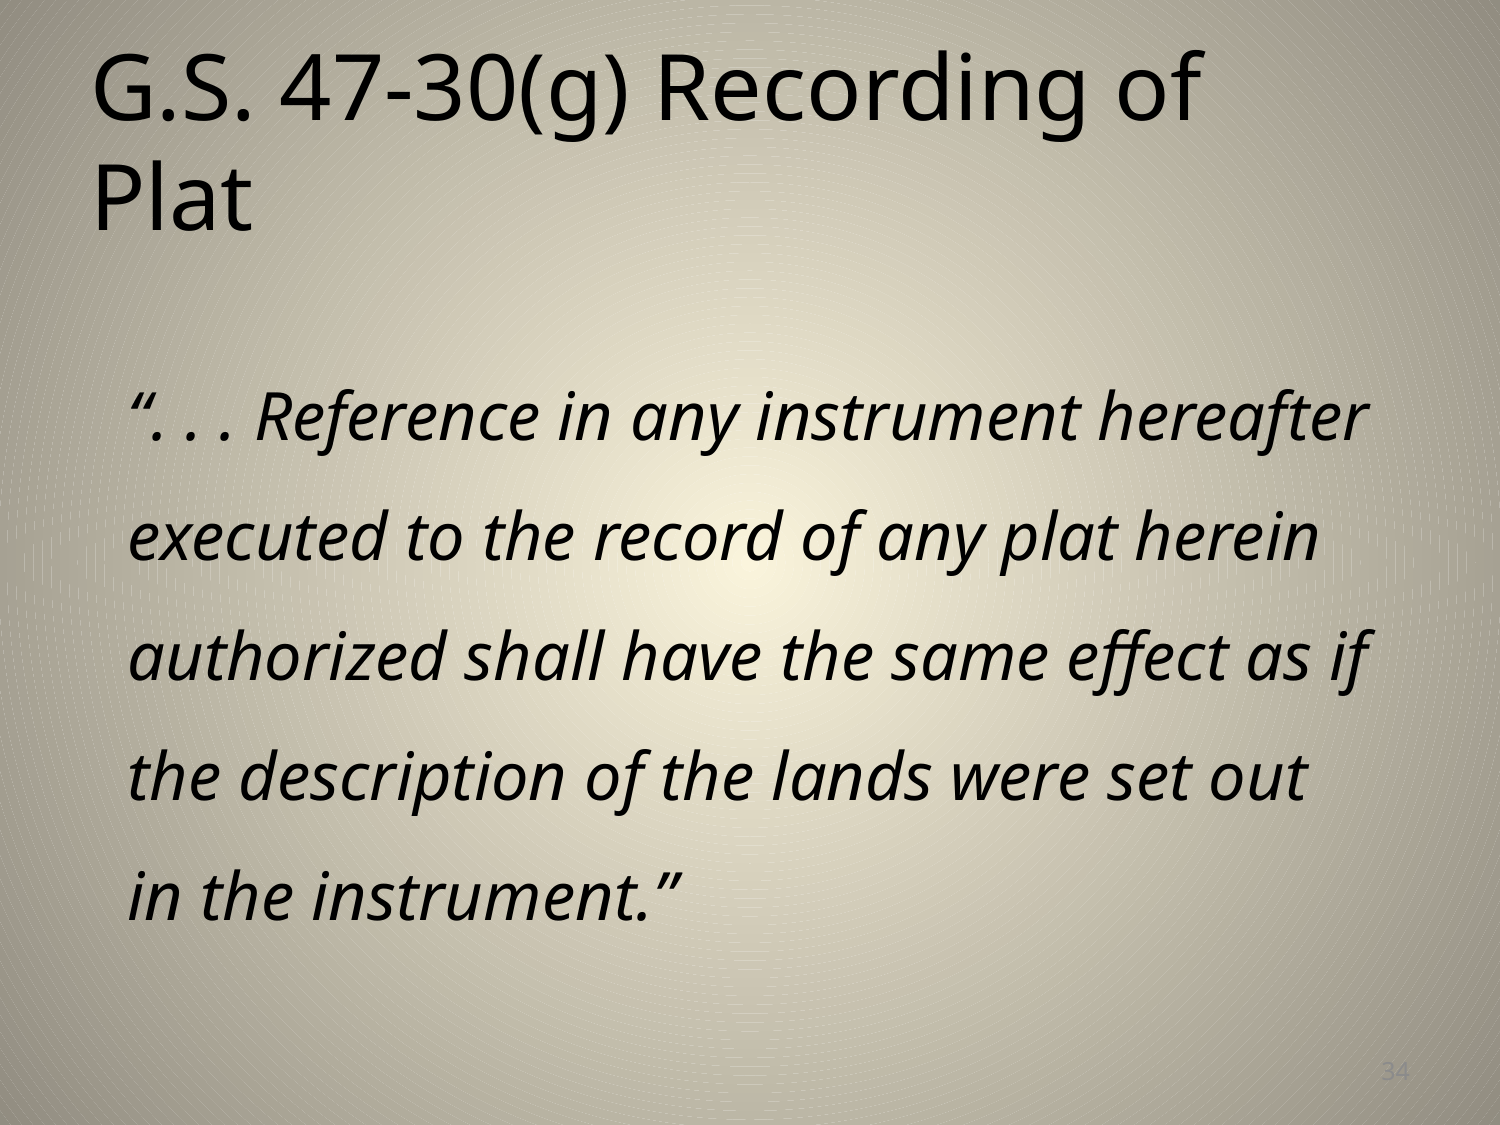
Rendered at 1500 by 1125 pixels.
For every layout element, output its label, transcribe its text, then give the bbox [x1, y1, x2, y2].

title G.S. 47-30(g) Recording of Plat [75, 45, 1425, 233]
list “. . . Reference in any instrument hereafter executed to the record of any plat herein authorized shall have the same effect as if the description of the lands were set out in the instrument.” [112, 232, 1388, 975]
slide_number 34 [1074, 1042, 1425, 1103]
